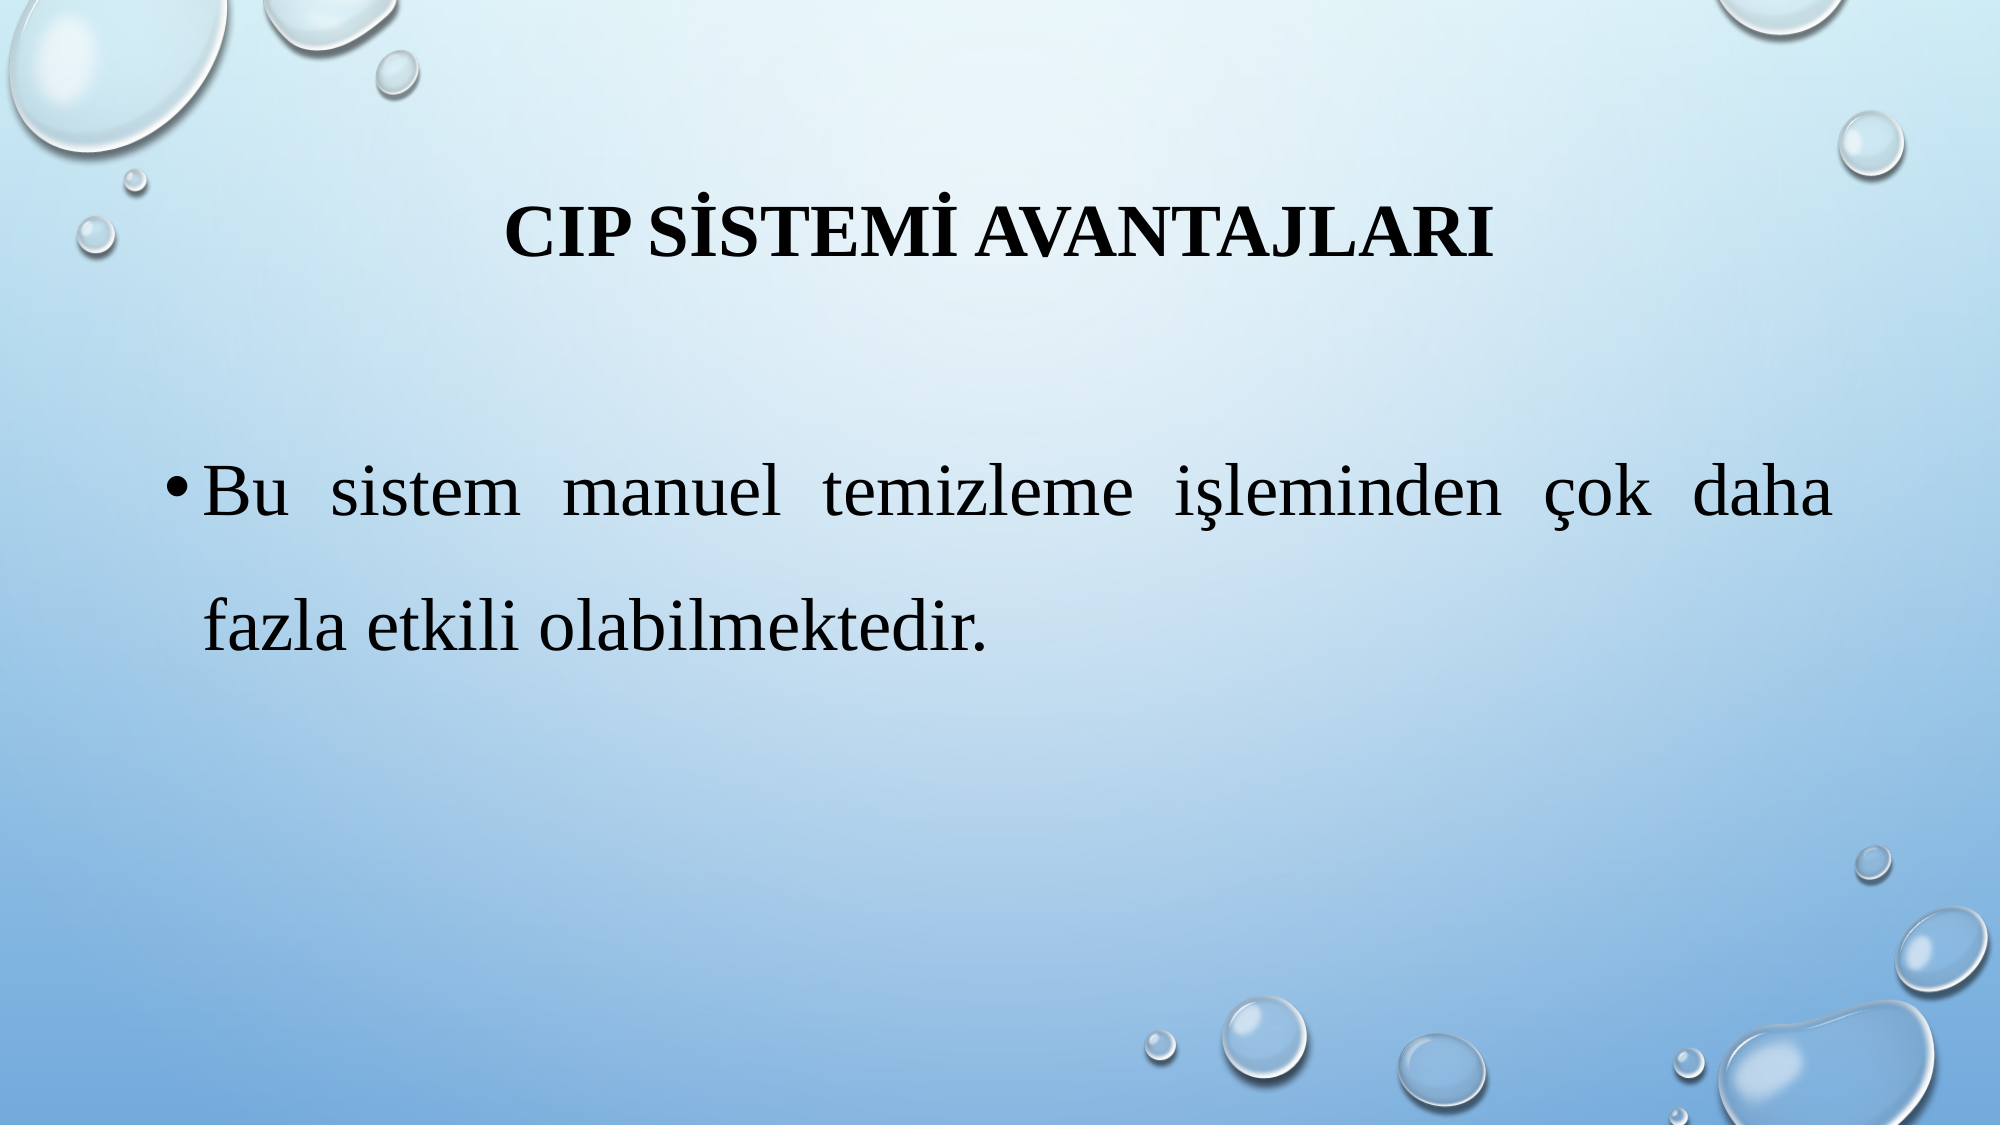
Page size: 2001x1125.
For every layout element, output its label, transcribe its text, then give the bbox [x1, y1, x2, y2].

picture [0, 0, 2000, 1125]
list Bu sistem manuel temizleme işleminden çok daha fazla etkili olabilmektedir. [149, 388, 1850, 1033]
title Cıp sİstemİ avantajları [149, 101, 1851, 364]
